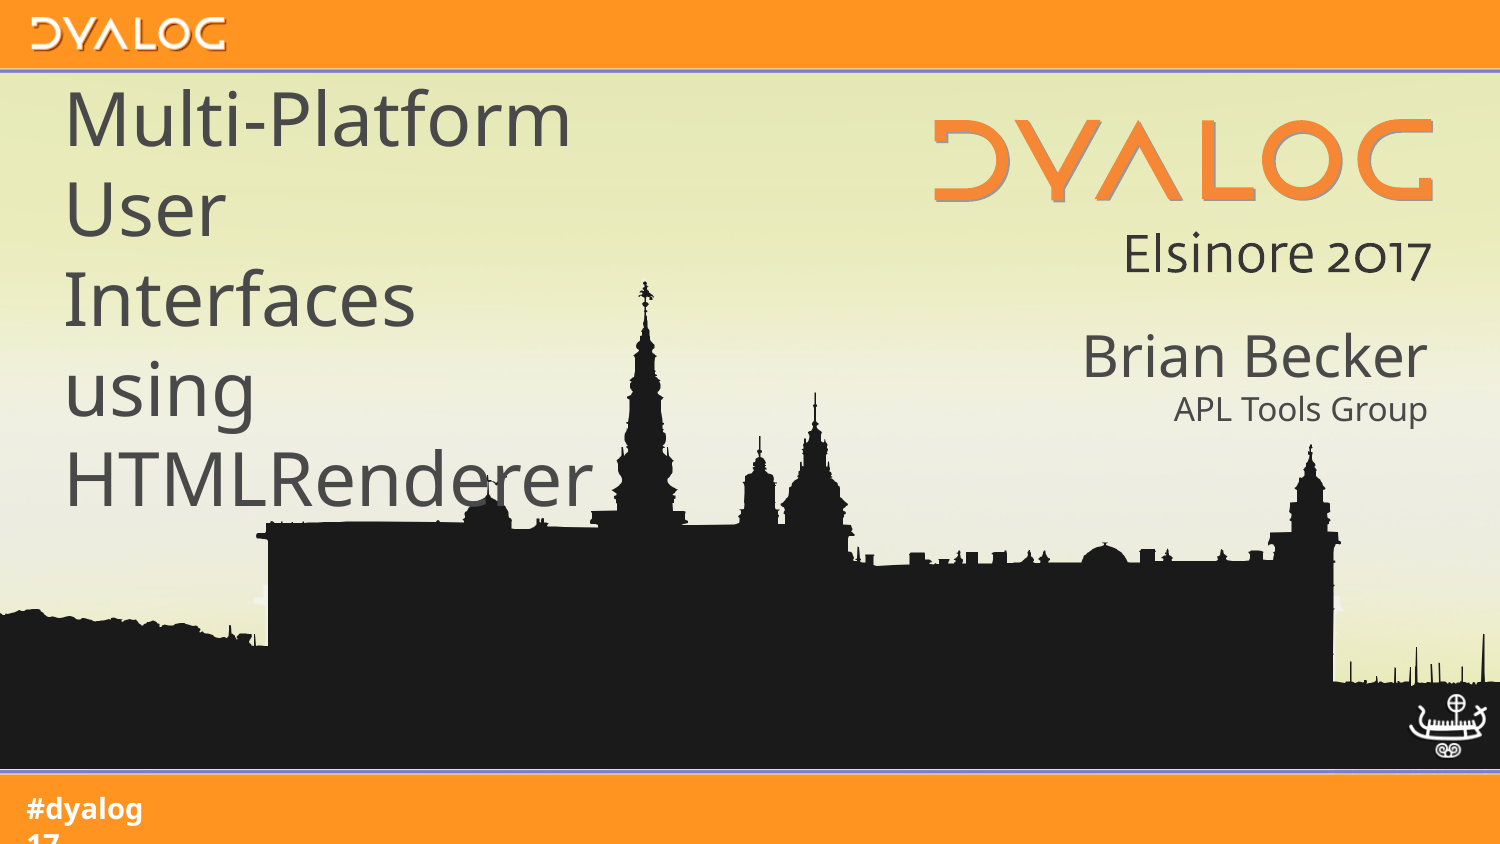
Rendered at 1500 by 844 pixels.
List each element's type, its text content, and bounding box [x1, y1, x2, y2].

picture [0, 0, 1500, 844]
list Brian Becker APL Tools Group [860, 311, 1444, 474]
title Multi-Platform User Interfaces using HTMLRenderer [48, 119, 610, 474]
